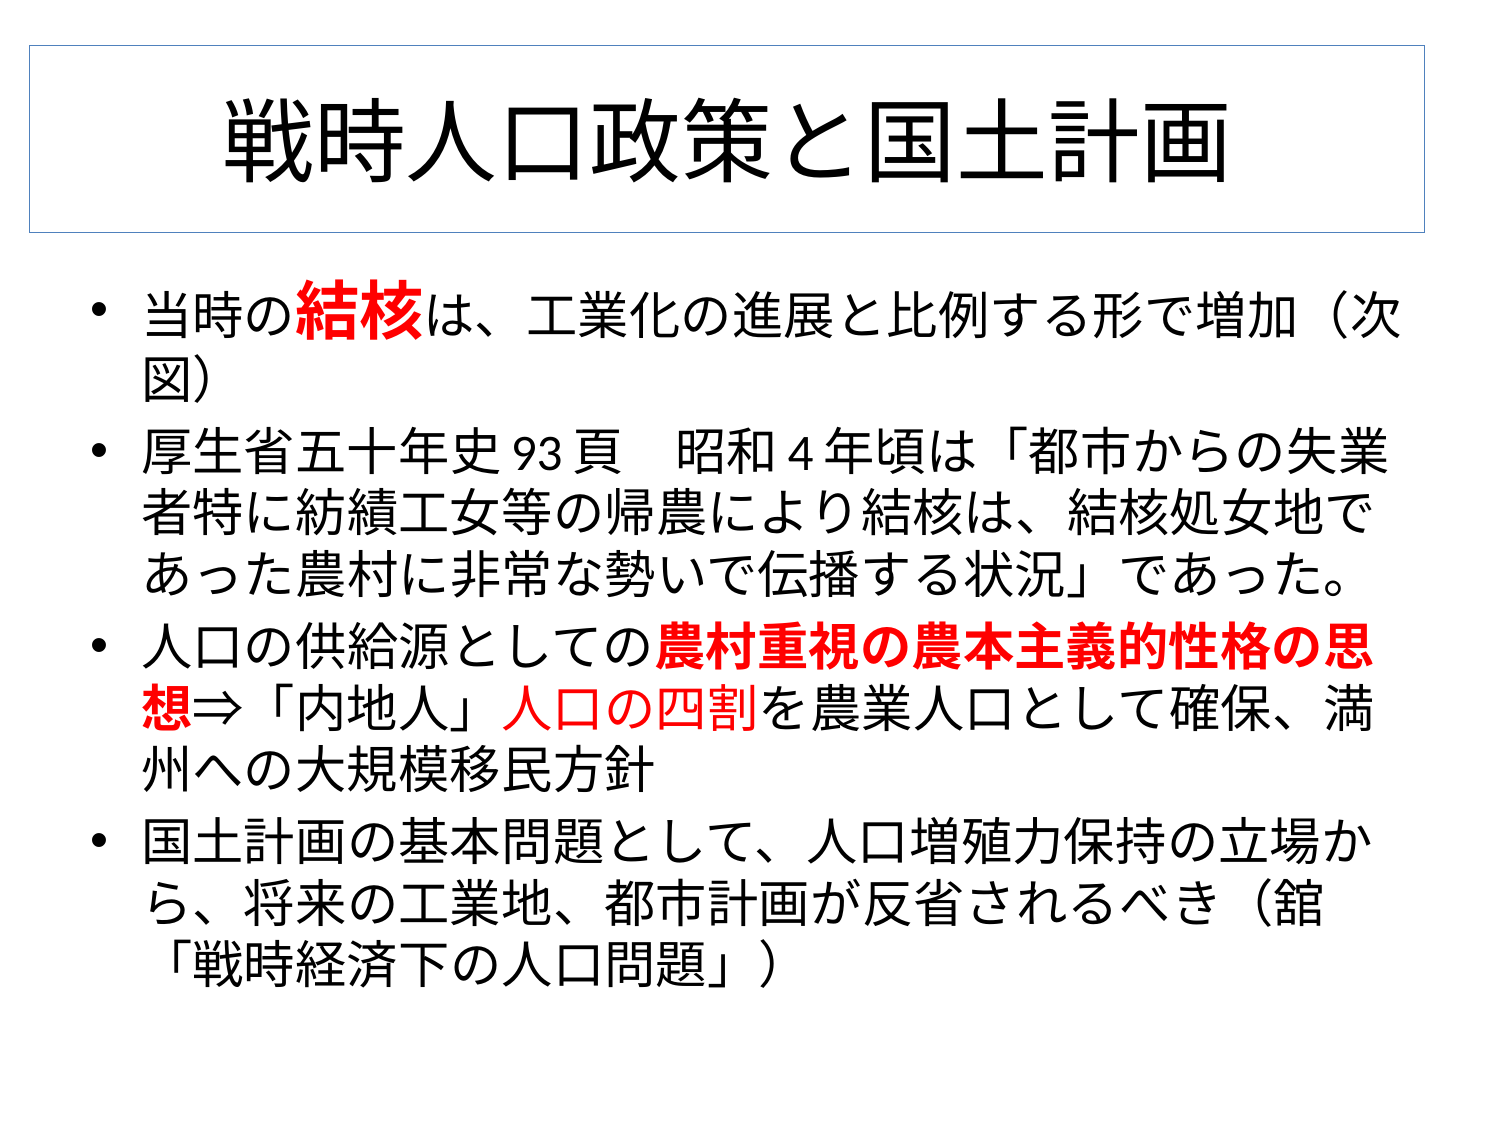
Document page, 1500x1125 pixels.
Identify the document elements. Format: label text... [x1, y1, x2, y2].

title 戦時人口政策と国土計画 [29, 45, 1425, 233]
list 当時の結核は、工業化の進展と比例する形で増加（次図） 厚生省五十年史93頁 昭和4年頃は「都市からの失業者特に紡績工女等の帰農により結核は、結核処女地であった農村に非常な勢いで伝播する状況」であった。 人口の供給源としての農村重視の農本主義的性格の思想⇒「内地人」人口の四割を農業人口として確保、満州への大規模移民方針 国土計画の基本問題として、人口増殖力保持の立場から、将来の工業地、都市計画が反省されるべき（舘「戦時経済下の人口問題」） [75, 262, 1425, 1005]
